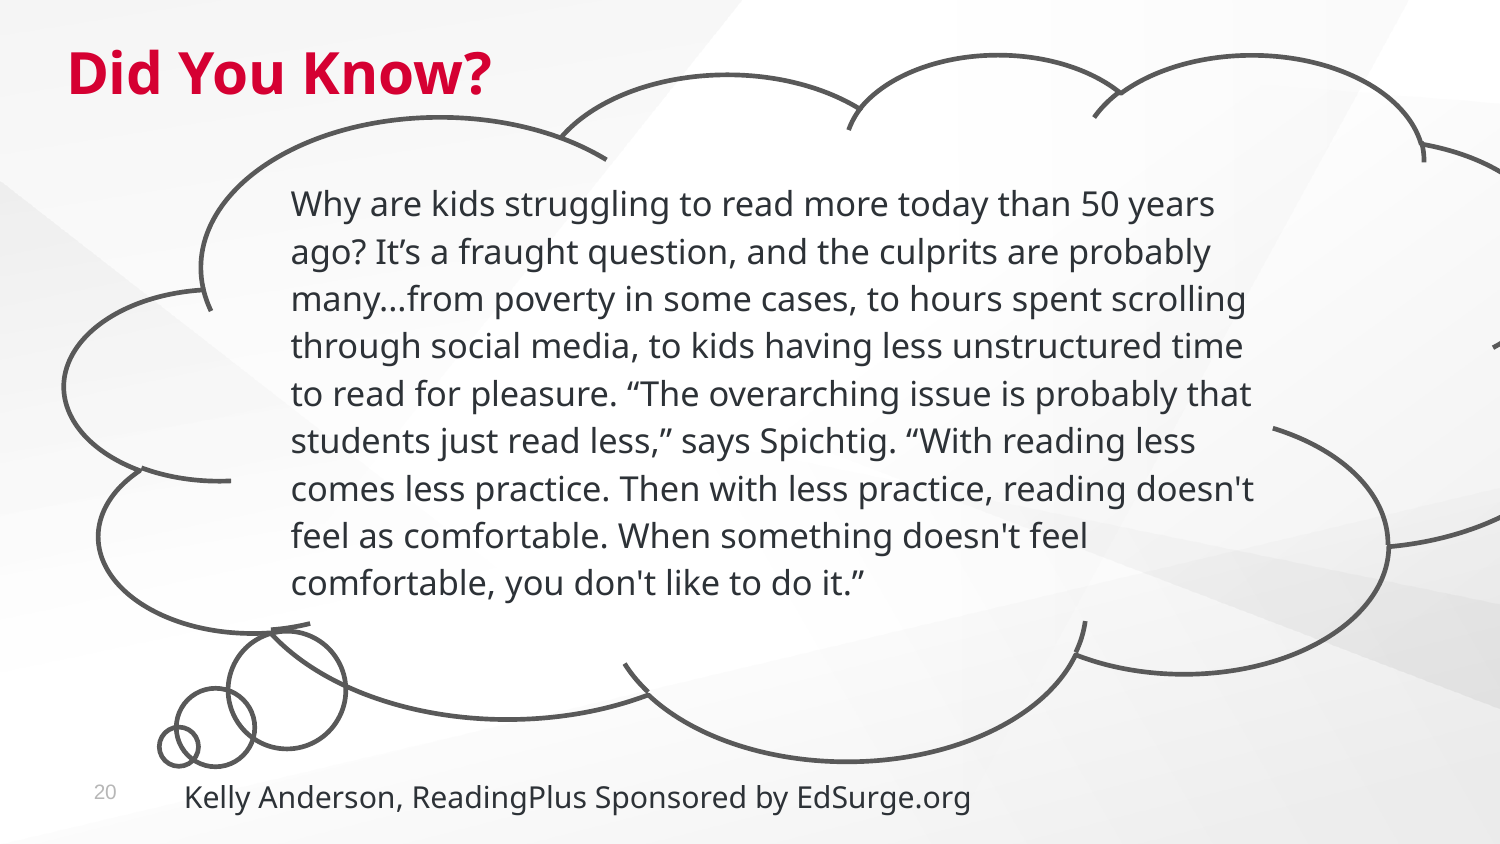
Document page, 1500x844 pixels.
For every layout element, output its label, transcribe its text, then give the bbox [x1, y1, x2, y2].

text_box Why are kids struggling to read more today than 50 years ago? It’s a fraught question, and the culprits are probably many...from poverty in some cases, to hours spent scrolling through social media, to kids having less unstructured time to read for pleasure. “The overarching issue is probably that students just read less,” says Spichtig. “With reading less comes less practice. Then with less practice, reading doesn't feel as comfortable. When something doesn't feel comfortable, you don't like to do it.” [63, 55, 1500, 763]
text_box Kelly Anderson, ReadingPlus Sponsored by EdSurge.org [168, 757, 1273, 830]
picture [243, 687, 781, 757]
title Did You Know? [51, 21, 1449, 116]
picture [0, 0, 1500, 844]
slide_number 20 [78, 759, 168, 824]
